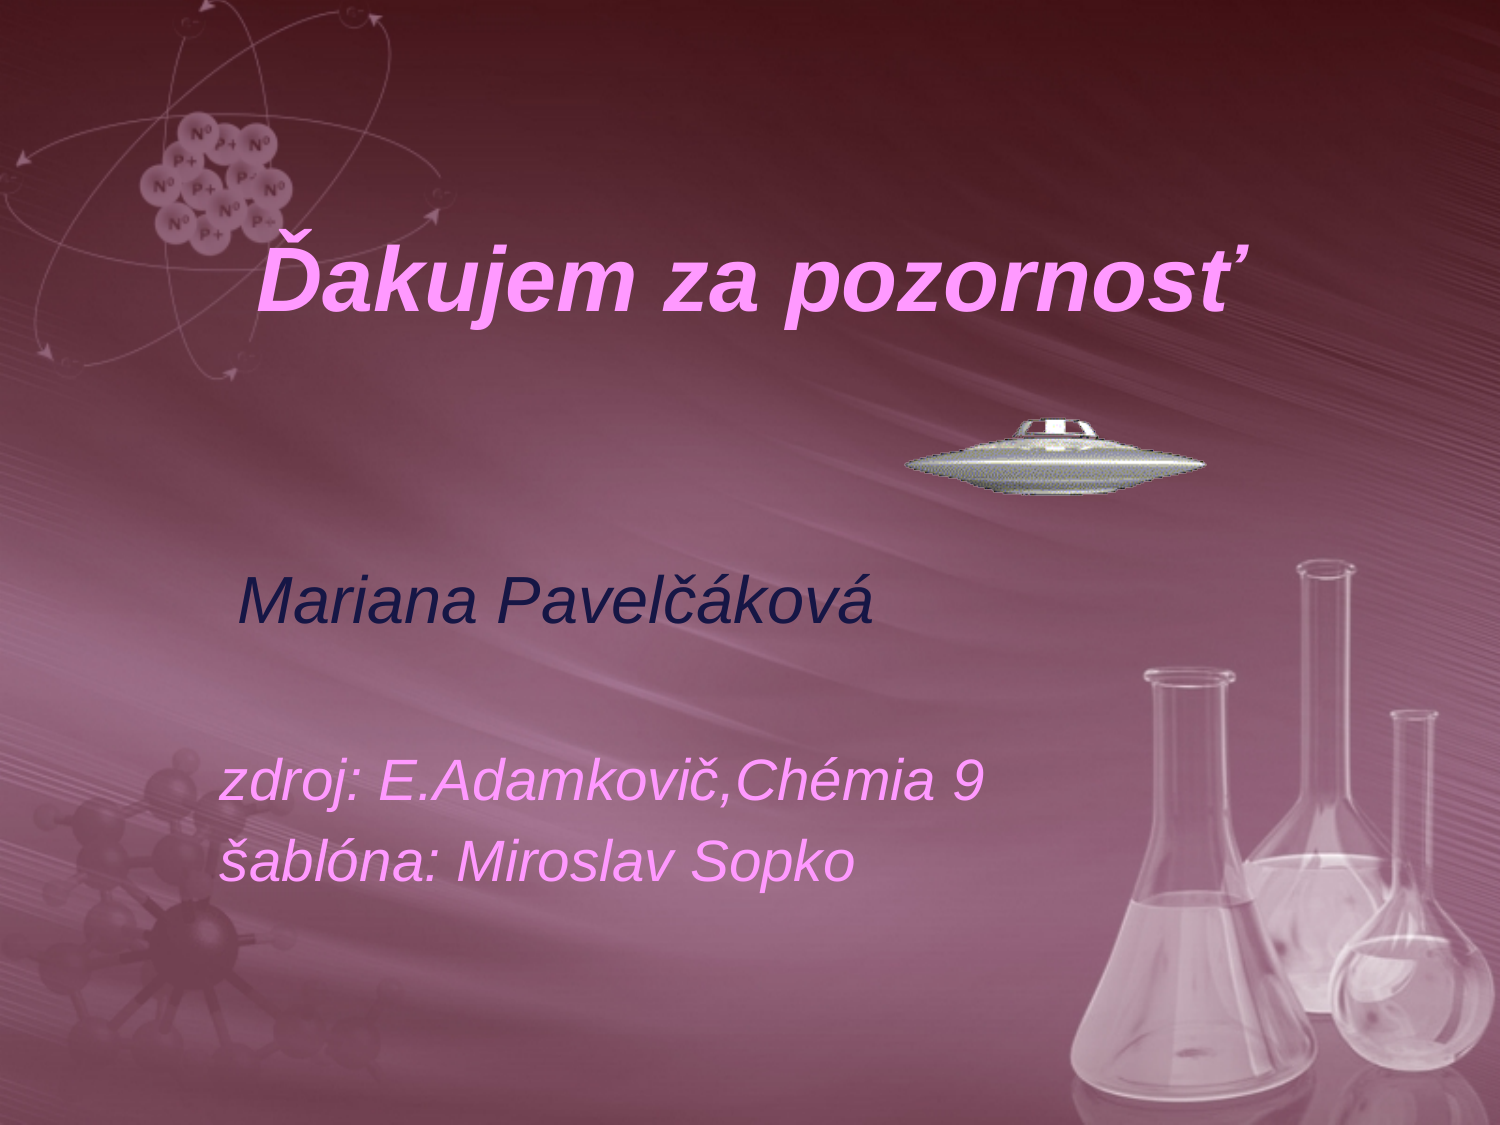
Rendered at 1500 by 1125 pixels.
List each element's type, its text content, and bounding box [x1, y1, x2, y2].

title Ďakujem za pozornosť [74, 124, 1426, 362]
list Mariana Pavelčáková zdroj: E.Adamkovič,Chémia 9 šablóna: Miroslav Sopko [74, 362, 1426, 1006]
picture [0, 0, 1500, 1125]
